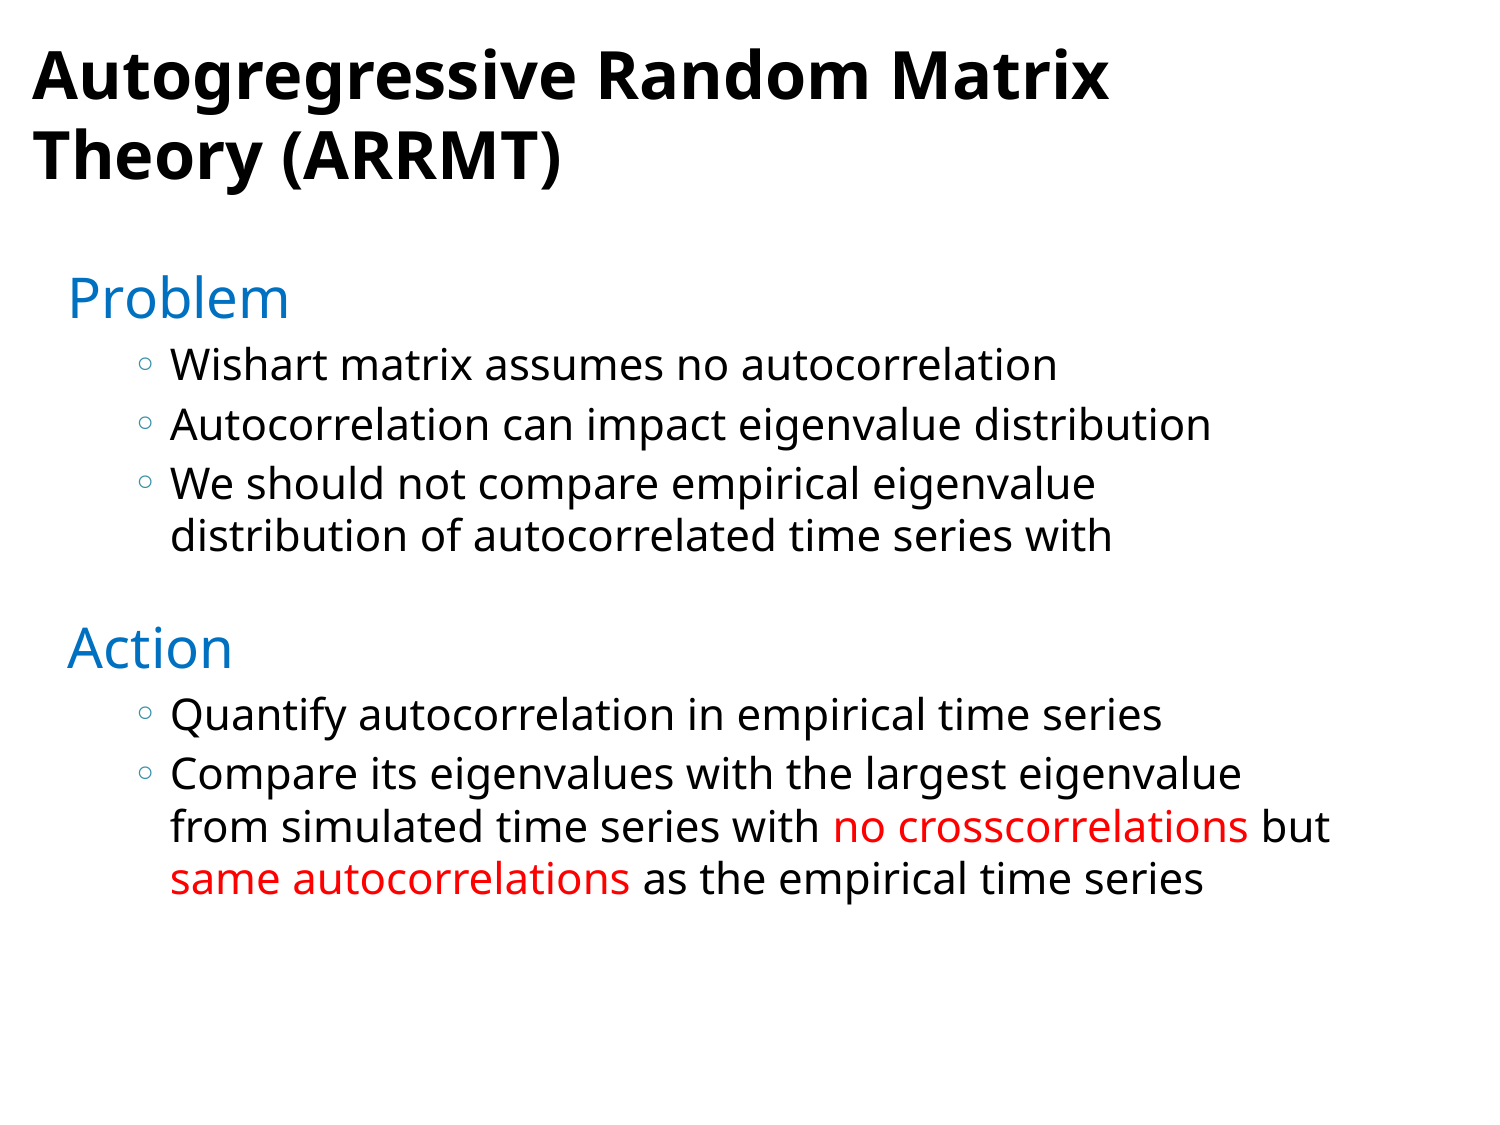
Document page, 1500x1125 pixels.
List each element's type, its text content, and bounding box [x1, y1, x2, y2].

title Autogregressive Random Matrix Theory (ARRMT) [17, 30, 1365, 194]
